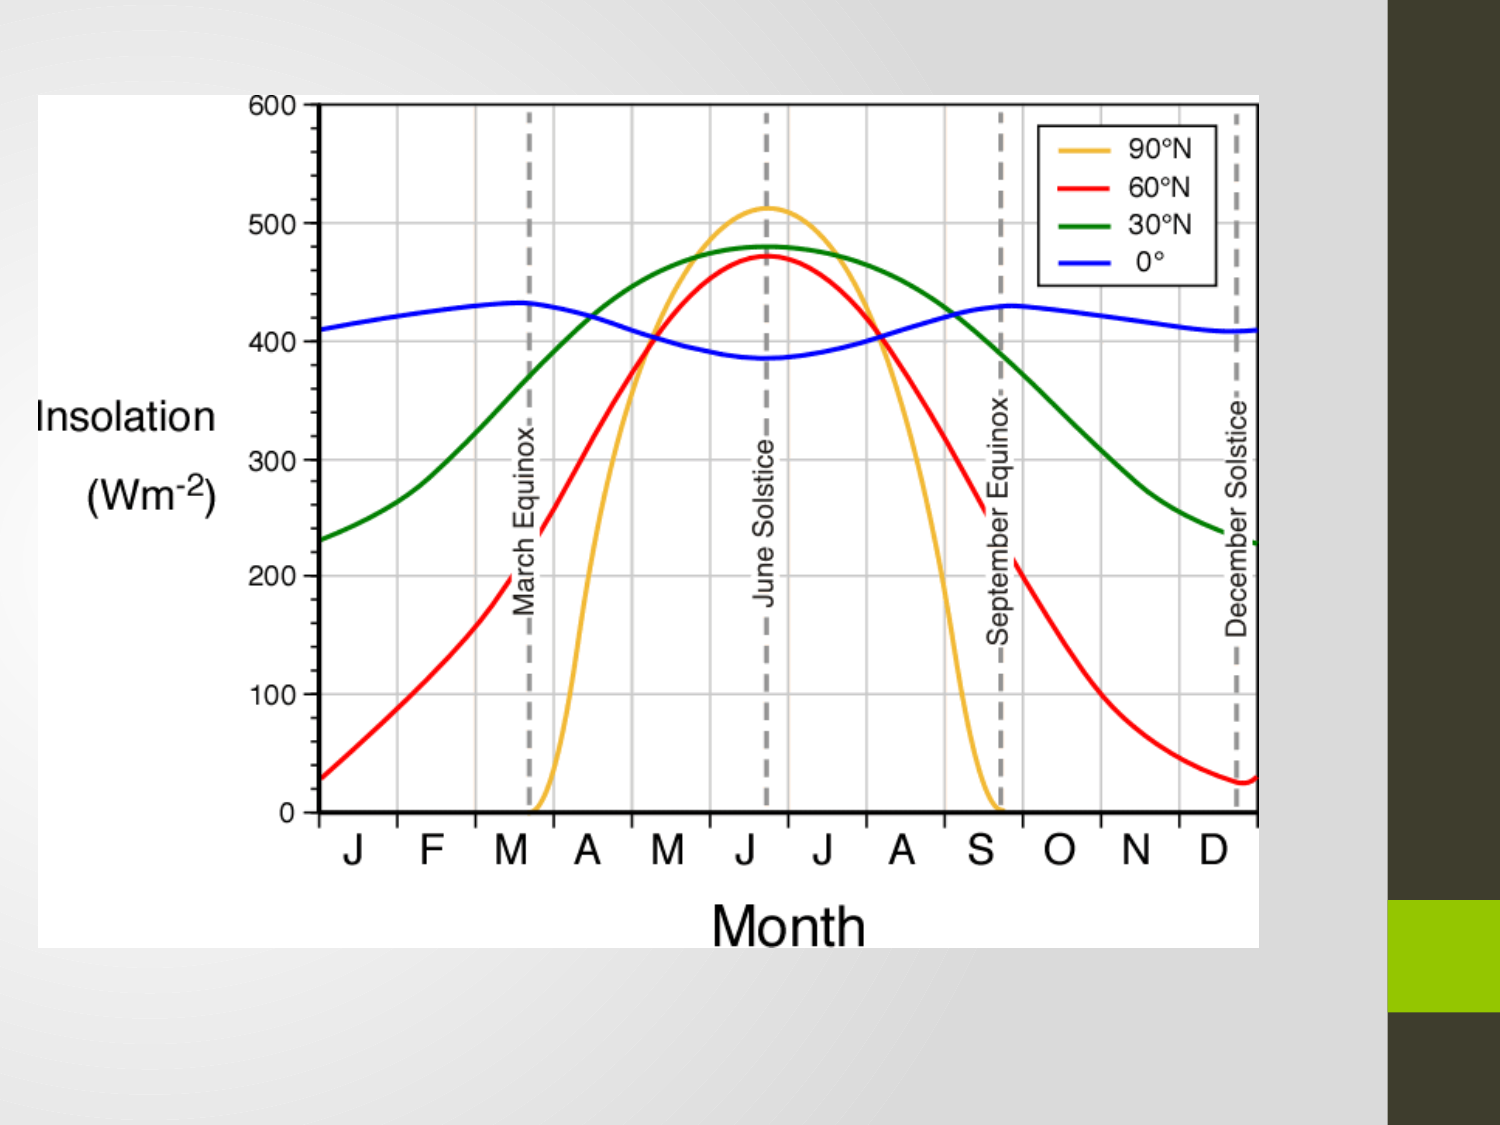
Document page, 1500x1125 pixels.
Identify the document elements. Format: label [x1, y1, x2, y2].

picture [37, 94, 1259, 949]
